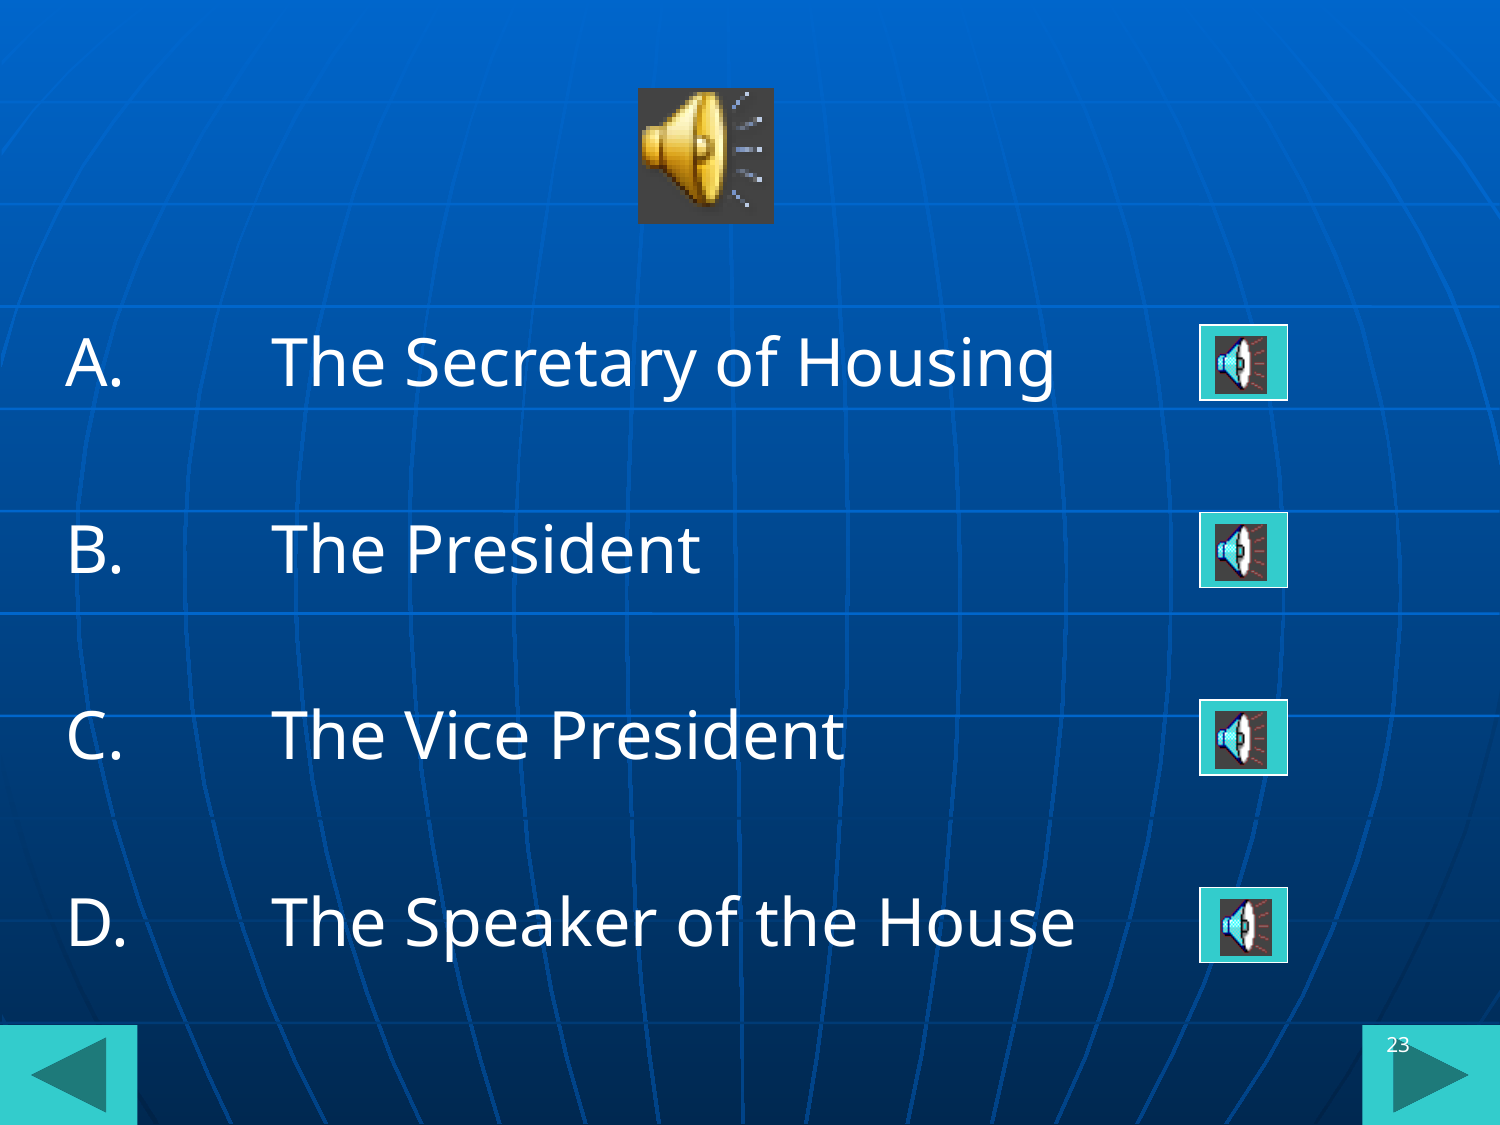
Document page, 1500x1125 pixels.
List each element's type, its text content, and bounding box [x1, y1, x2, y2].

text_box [1199, 324, 1288, 401]
text_box [1362, 1025, 1500, 1125]
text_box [1199, 512, 1288, 588]
list A. The Secretary of Housing B. The President C. The Vice President D. The Speaker of the House [49, 312, 1401, 1056]
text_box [1199, 699, 1288, 776]
picture [637, 87, 776, 226]
slide_number 22 [1074, 1023, 1426, 1100]
text_box [0, 1025, 138, 1125]
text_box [1199, 887, 1288, 963]
